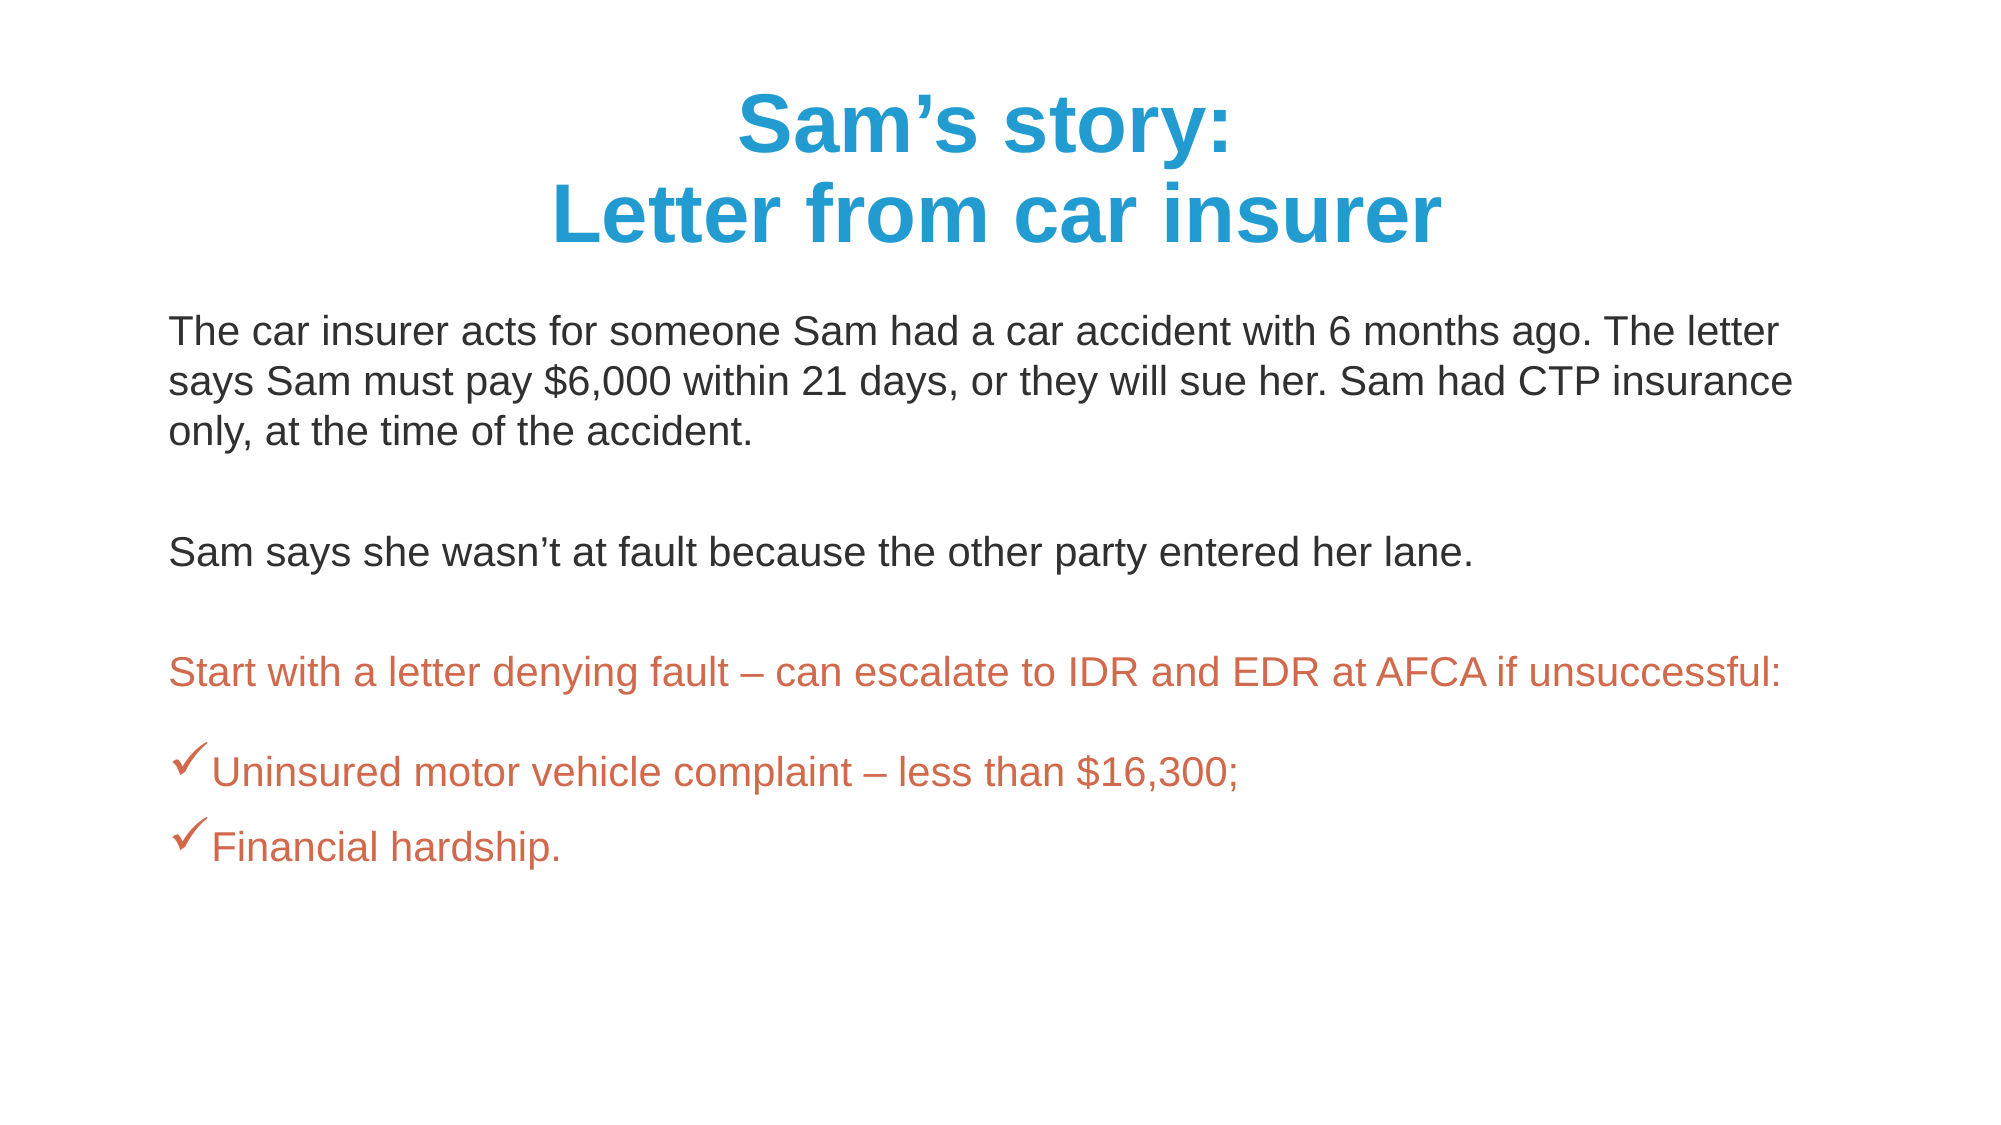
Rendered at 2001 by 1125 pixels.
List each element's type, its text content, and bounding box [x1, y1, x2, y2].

list The car insurer acts for someone Sam had a car accident with 6 months ago. The letter says Sam must pay $6,000 within 21 days, or they will sue her. Sam had CTP insurance only, at the time of the accident. Sam says she wasn’t at fault because the other party entered her lane. Start with a letter denying fault – can escalate to IDR and EDR at AFCA if unsuccessful: Uninsured motor vehicle complaint – less than $16,300; Financial hardship. [153, 296, 1862, 974]
title Sam’s story: Letter from car insurer [153, 73, 1843, 219]
